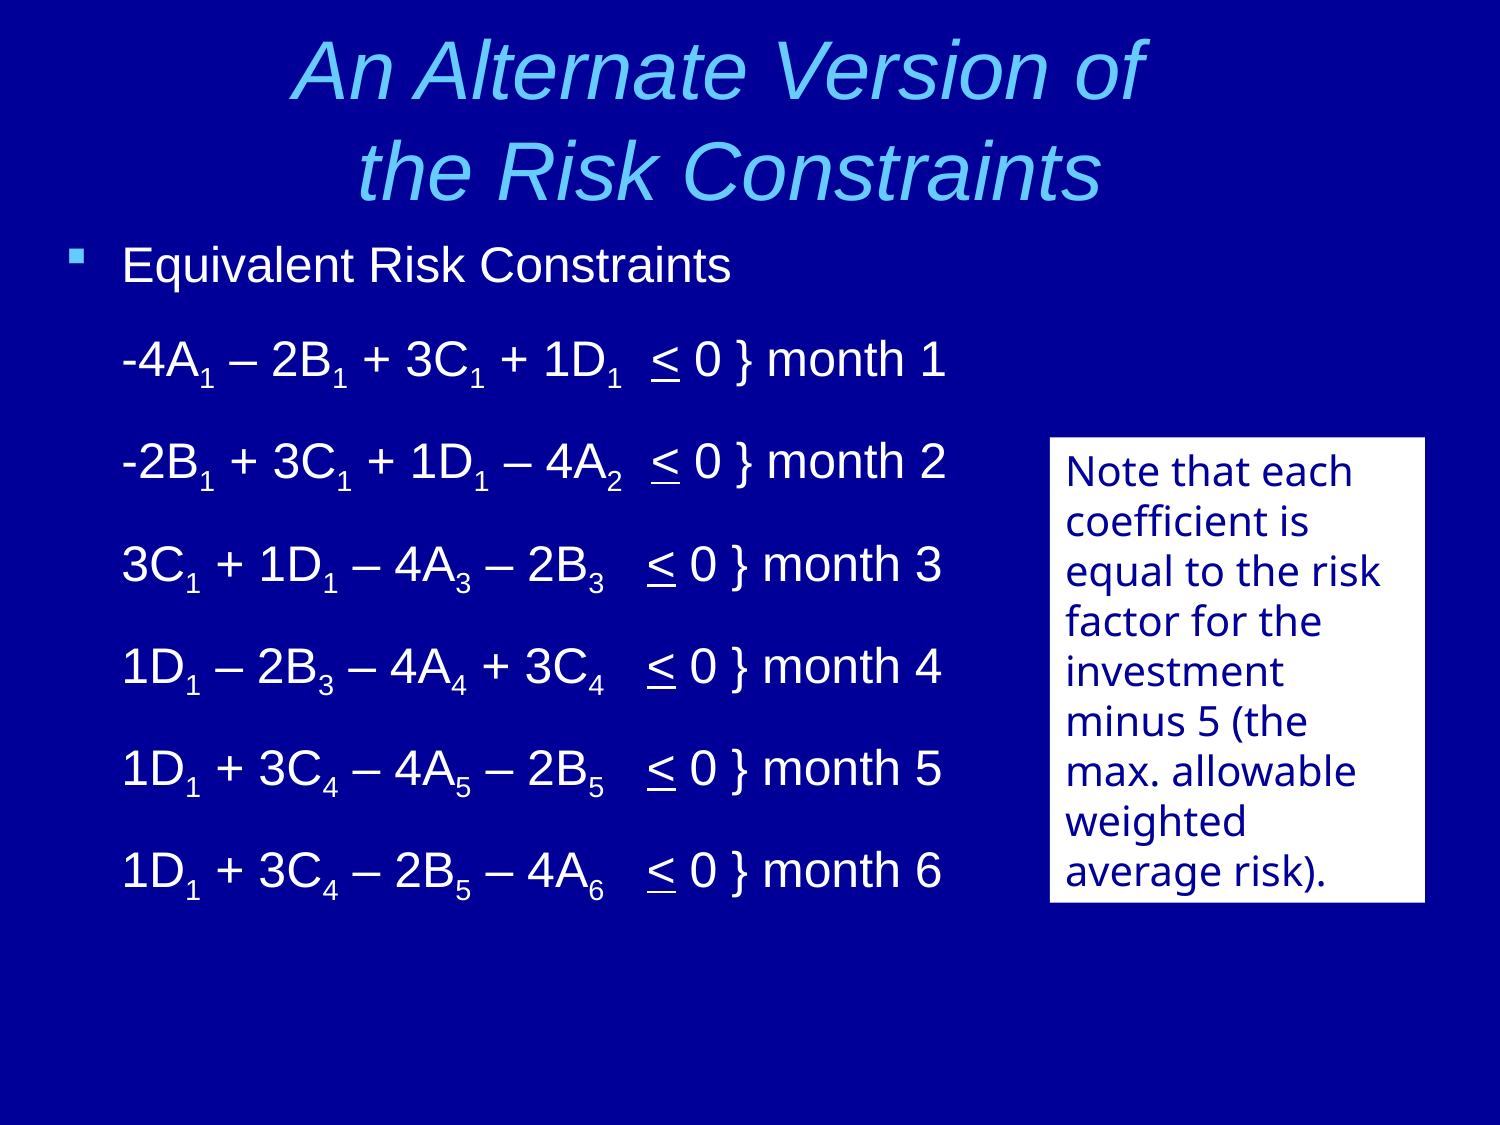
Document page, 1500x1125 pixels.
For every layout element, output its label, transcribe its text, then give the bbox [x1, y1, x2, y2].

text_box Note that each coefficient is equal to the risk factor for the investment minus 5 (the max. allowable weighted average risk). [1049, 437, 1425, 903]
title An Alternate Version of the Risk Constraints [23, 62, 1438, 171]
list Equivalent Risk Constraints -4A1 – 2B1 + 3C1 + 1D1 < 0 } month 1 -2B1 + 3C1 + 1D1 – 4A2 < 0 } month 2 3C1 + 1D1 – 4A3 – 2B3 < 0 } month 3 1D1 – 2B3 – 4A4 + 3C4 < 0 } month 4 1D1 + 3C4 – 4A5 – 2B5 < 0 } month 5 1D1 + 3C4 – 2B5 – 4A6 < 0 } month 6 [50, 224, 1025, 907]
